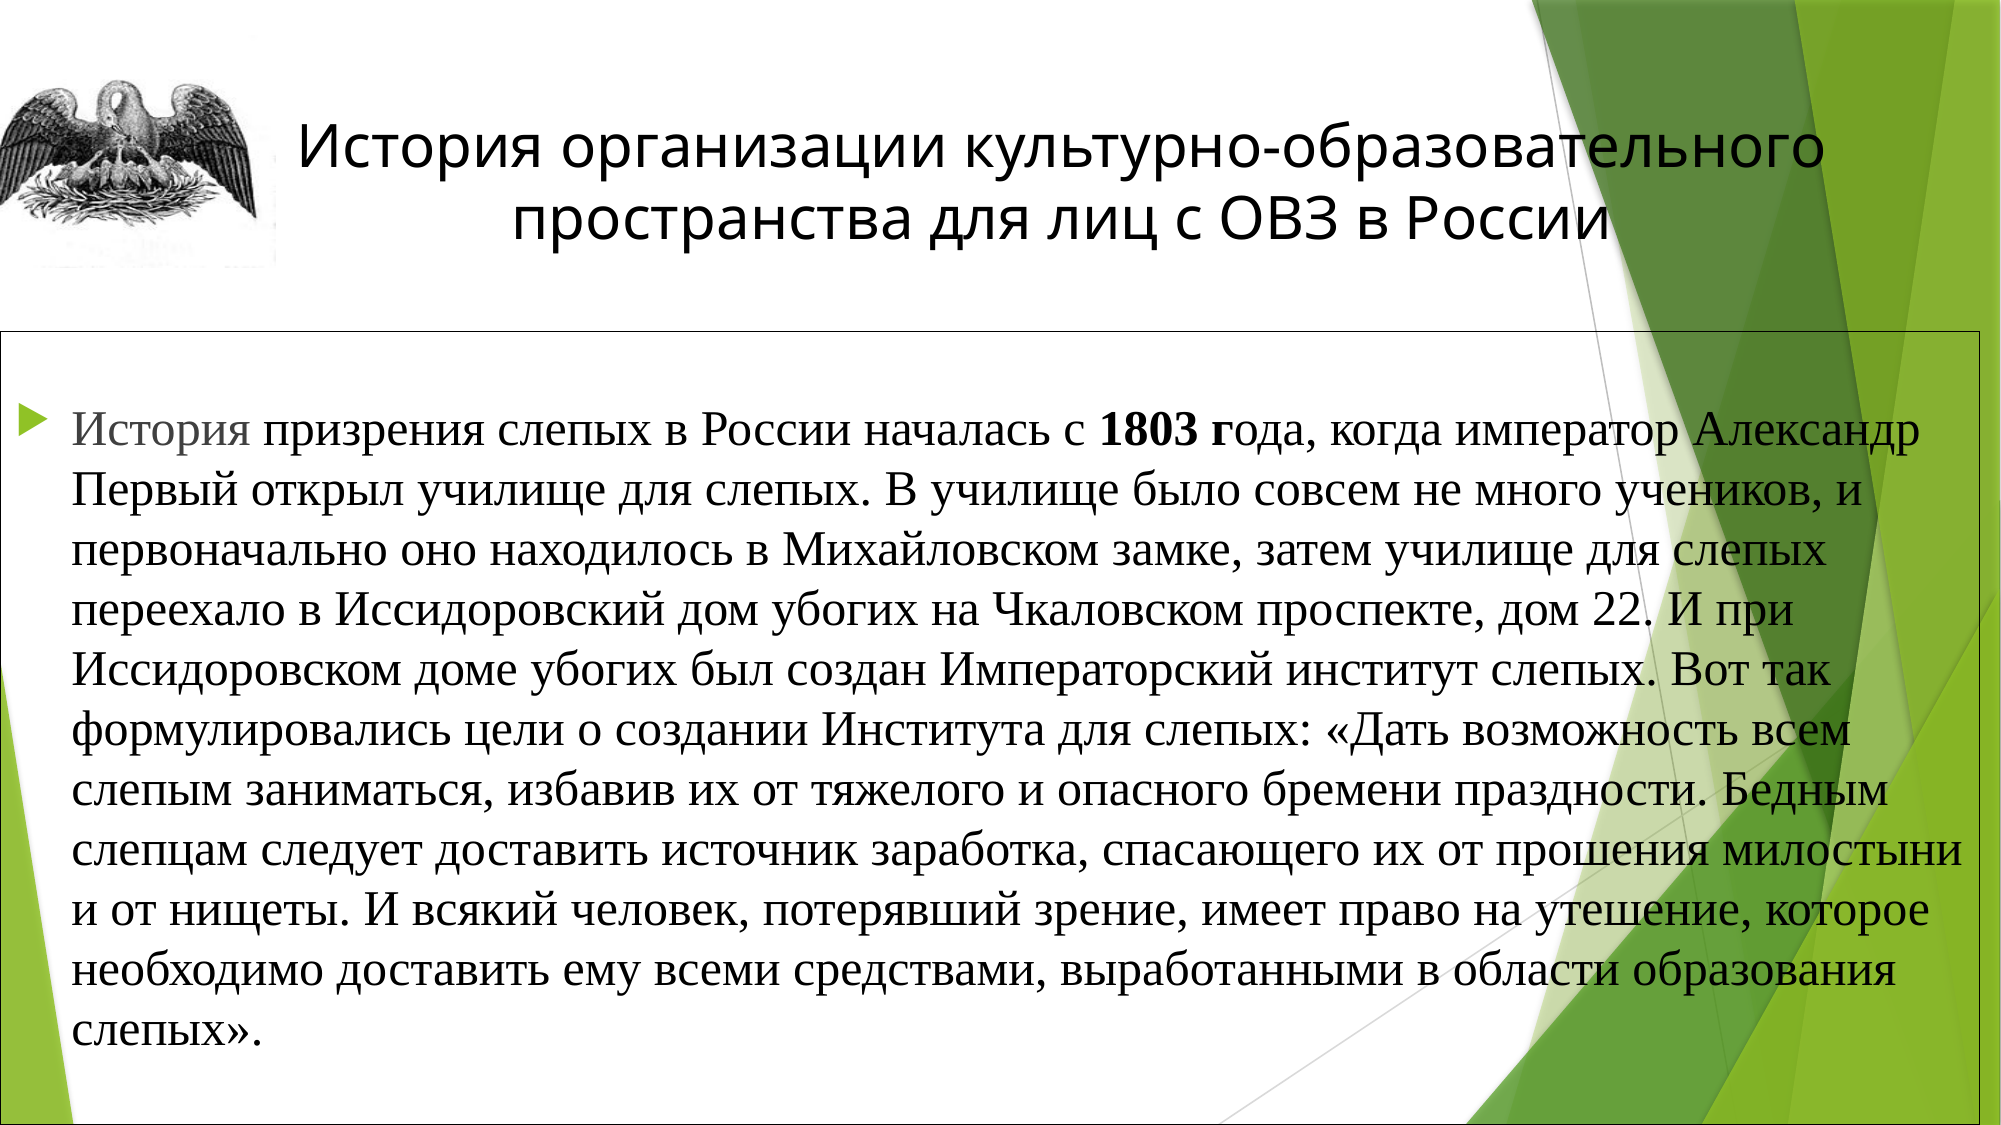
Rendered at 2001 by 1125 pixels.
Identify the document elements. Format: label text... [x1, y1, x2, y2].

list История призрения слепых в России началась с 1803 года, когда император Александр Первый открыл училище для слепых. В училище было совсем не много учеников, и первоначально оно находилось в Михайловском замке, затем училище для слепых переехало в Иссидоровский дом убогих на Чкаловском проспекте, дом 22. И при Иссидоровском доме убогих был создан Императорский институт слепых. Вот так формулировались цели о создании Института для слепых: «Дать возможность всем слепым заниматься, избавив их от тяжелого и опасного бремени праздности. Бедным слепцам следует доставить источник заработка, спасающего их от прошения милостыни и от нищеты. И всякий человек, потерявший зрение, имеет право на утешение, которое необходимо доставить ему всеми средствами, выработанными в области образования слепых». [0, 331, 1980, 1125]
title История организации культурно-образовательного пространства для лиц с ОВЗ в России [275, 99, 1849, 317]
picture [0, 35, 277, 269]
